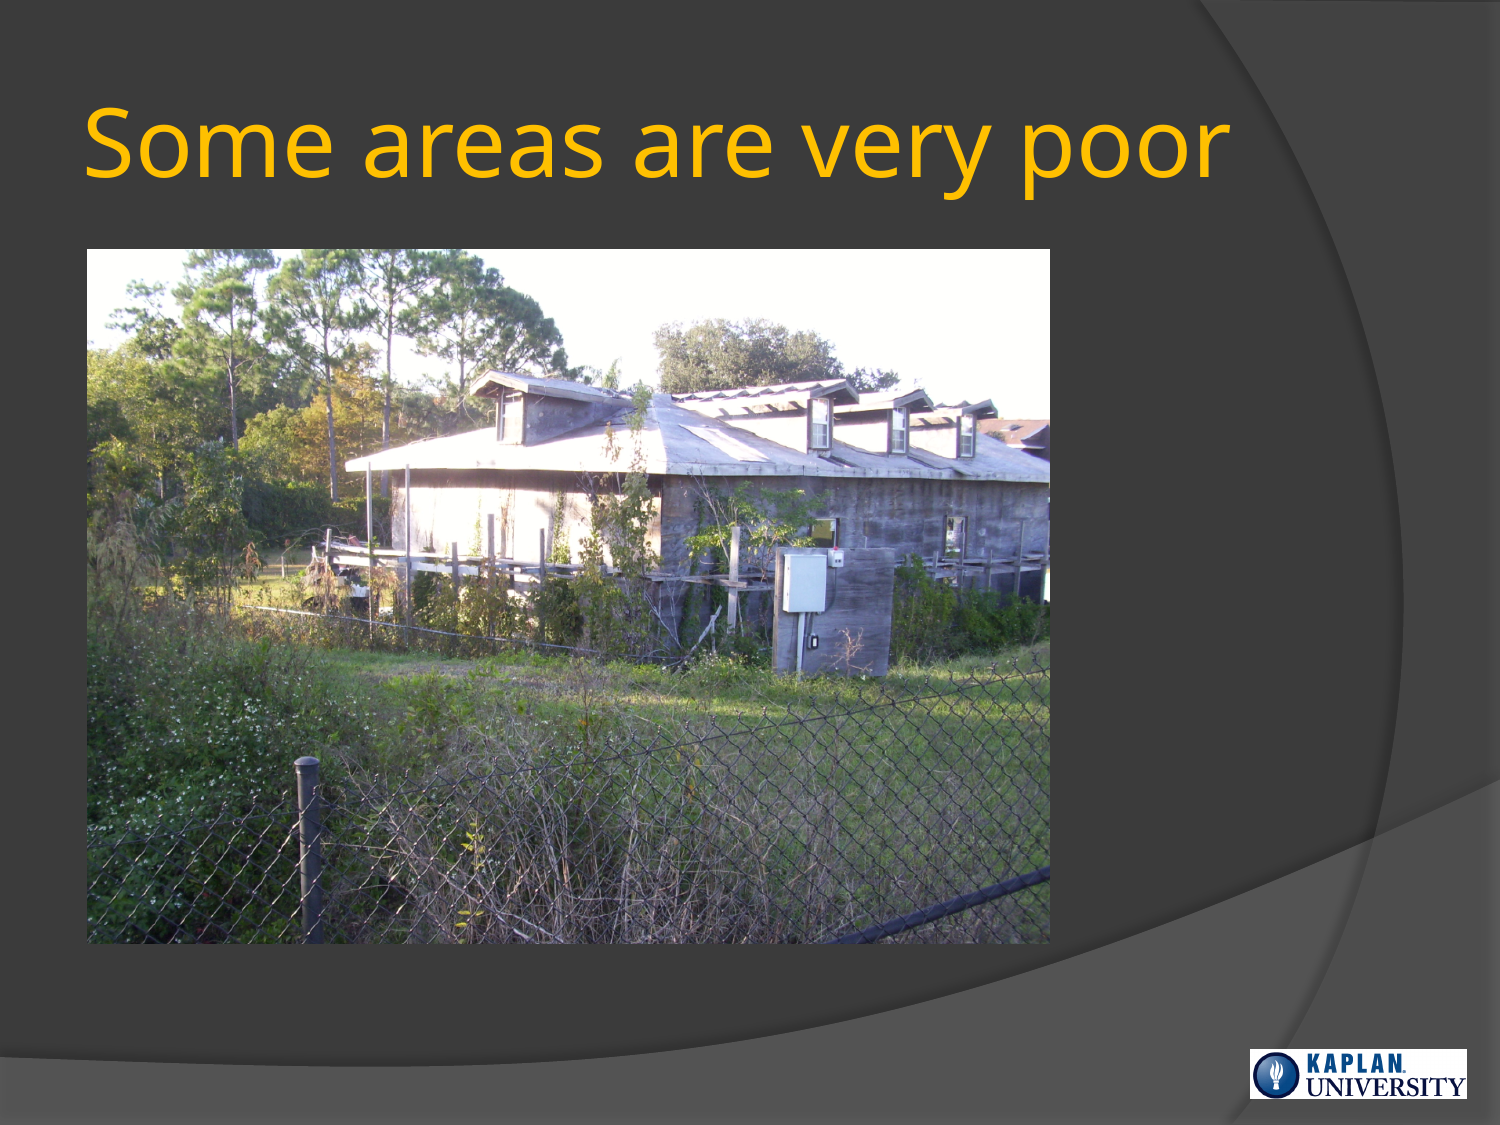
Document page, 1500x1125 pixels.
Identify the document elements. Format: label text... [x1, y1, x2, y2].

picture [87, 249, 1051, 944]
title Some areas are very poor [75, 45, 1388, 233]
picture [1249, 1049, 1468, 1099]
